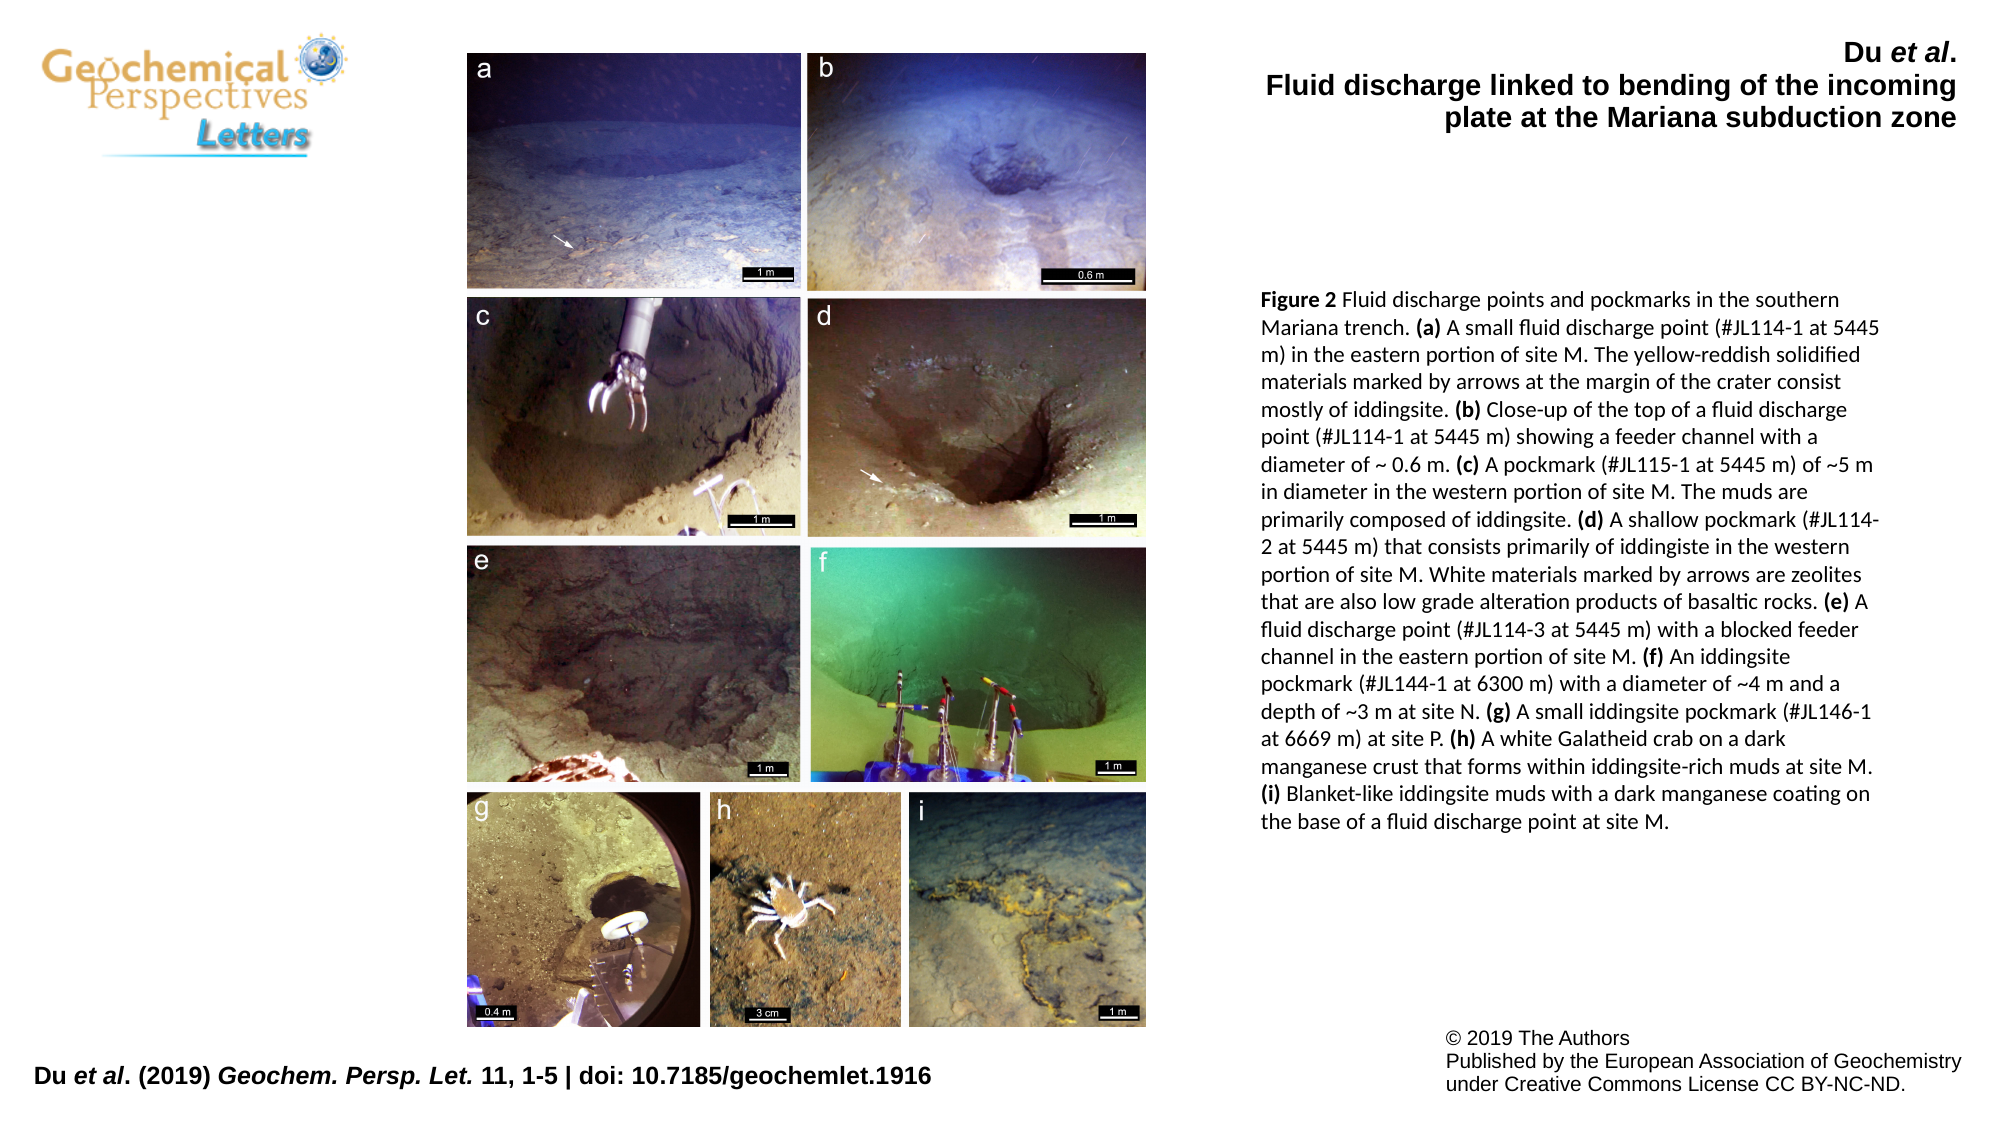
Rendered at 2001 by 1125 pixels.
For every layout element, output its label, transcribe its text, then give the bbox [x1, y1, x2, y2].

text_box © 2019 The Authors Published by the European Association of Geochemistry under Creative Commons License CC BY-NC-ND. [1445, 1026, 1973, 1097]
picture [467, 53, 1146, 1027]
picture [35, 29, 368, 167]
text_box Du et al. (2019) Geochem. Persp. Let. 11, 1-5 | doi: 10.7185/geochemlet.1916 [33, 1061, 1233, 1110]
text_box Figure 2 Fluid discharge points and pockmarks in the southern Mariana trench. (a) A small fluid discharge point (#JL114-1 at 5445 m) in the eastern portion of site M. The yellow-reddish solidified materials marked by arrows at the margin of the crater consist mostly of iddingsite. (b) Close-up of the top of a fluid discharge point (#JL114-1 at 5445 m) showing a feeder channel with a diameter of ~ 0.6 m. (c) A pockmark (#JL115-1 at 5445 m) of ~5 m in diameter in the western portion of site M. The muds are primarily composed of iddingsite. (d) A shallow pockmark (#JL114-2 at 5445 m) that consists primarily of iddingiste in the western portion of site M. White materials marked by arrows are zeolites that are also low grade alteration products of basaltic rocks. (e) A fluid discharge point (#JL114-3 at 5445 m) with a blocked feeder channel in the eastern portion of site M. (f) An iddingsite pockmark (#JL144-1 at 6300 m) with a diameter of ~4 m and a depth of ~3 m at site N. (g) A small iddingsite pockmark (#JL146-1 at 6669 m) at site P. (h) A white Galatheid crab on a dark manganese crust that forms within iddingsite-rich muds at site M. (i) Blanket-like iddingsite muds with a dark manganese coating on the base of a fluid discharge point at site M. [1246, 277, 1896, 842]
text_box Du et al. Fluid discharge linked to bending of the incoming plate at the Mariana subduction zone [1232, 29, 1973, 142]
